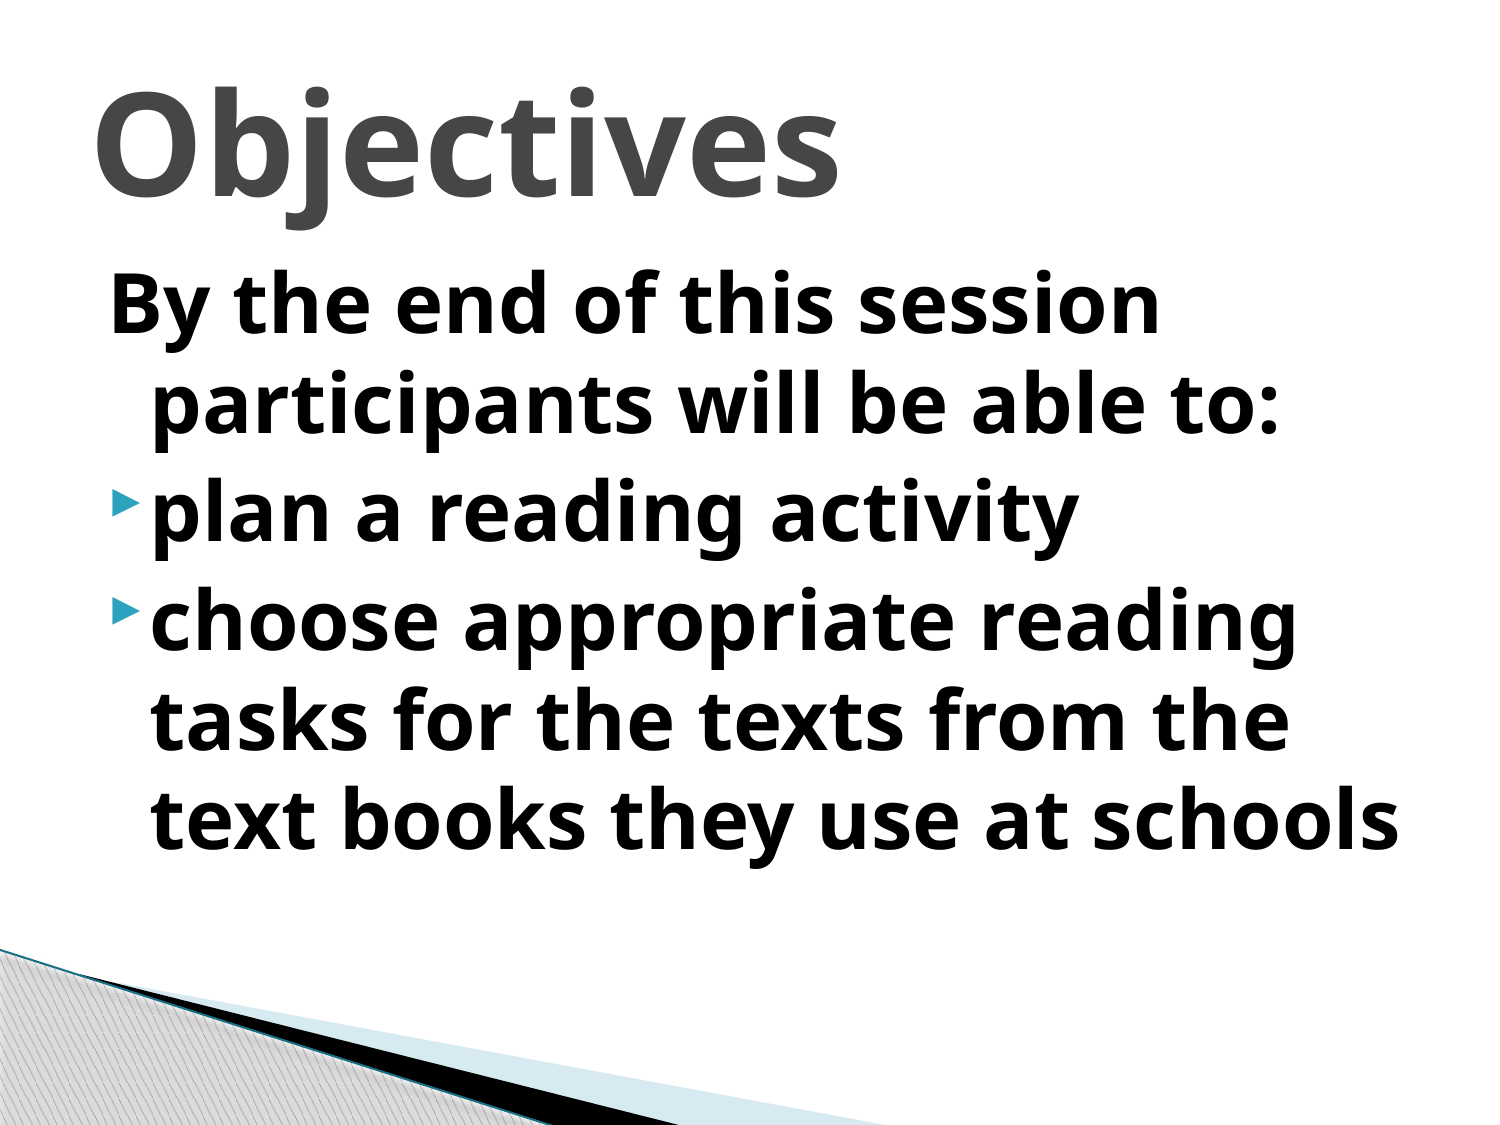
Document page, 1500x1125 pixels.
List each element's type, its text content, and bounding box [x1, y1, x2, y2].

list By the end of this session participants will be able to: plan a reading activity choose appropriate reading tasks for the texts from the text books they use at schools [75, 243, 1425, 986]
title Objectives [75, 45, 1425, 233]
